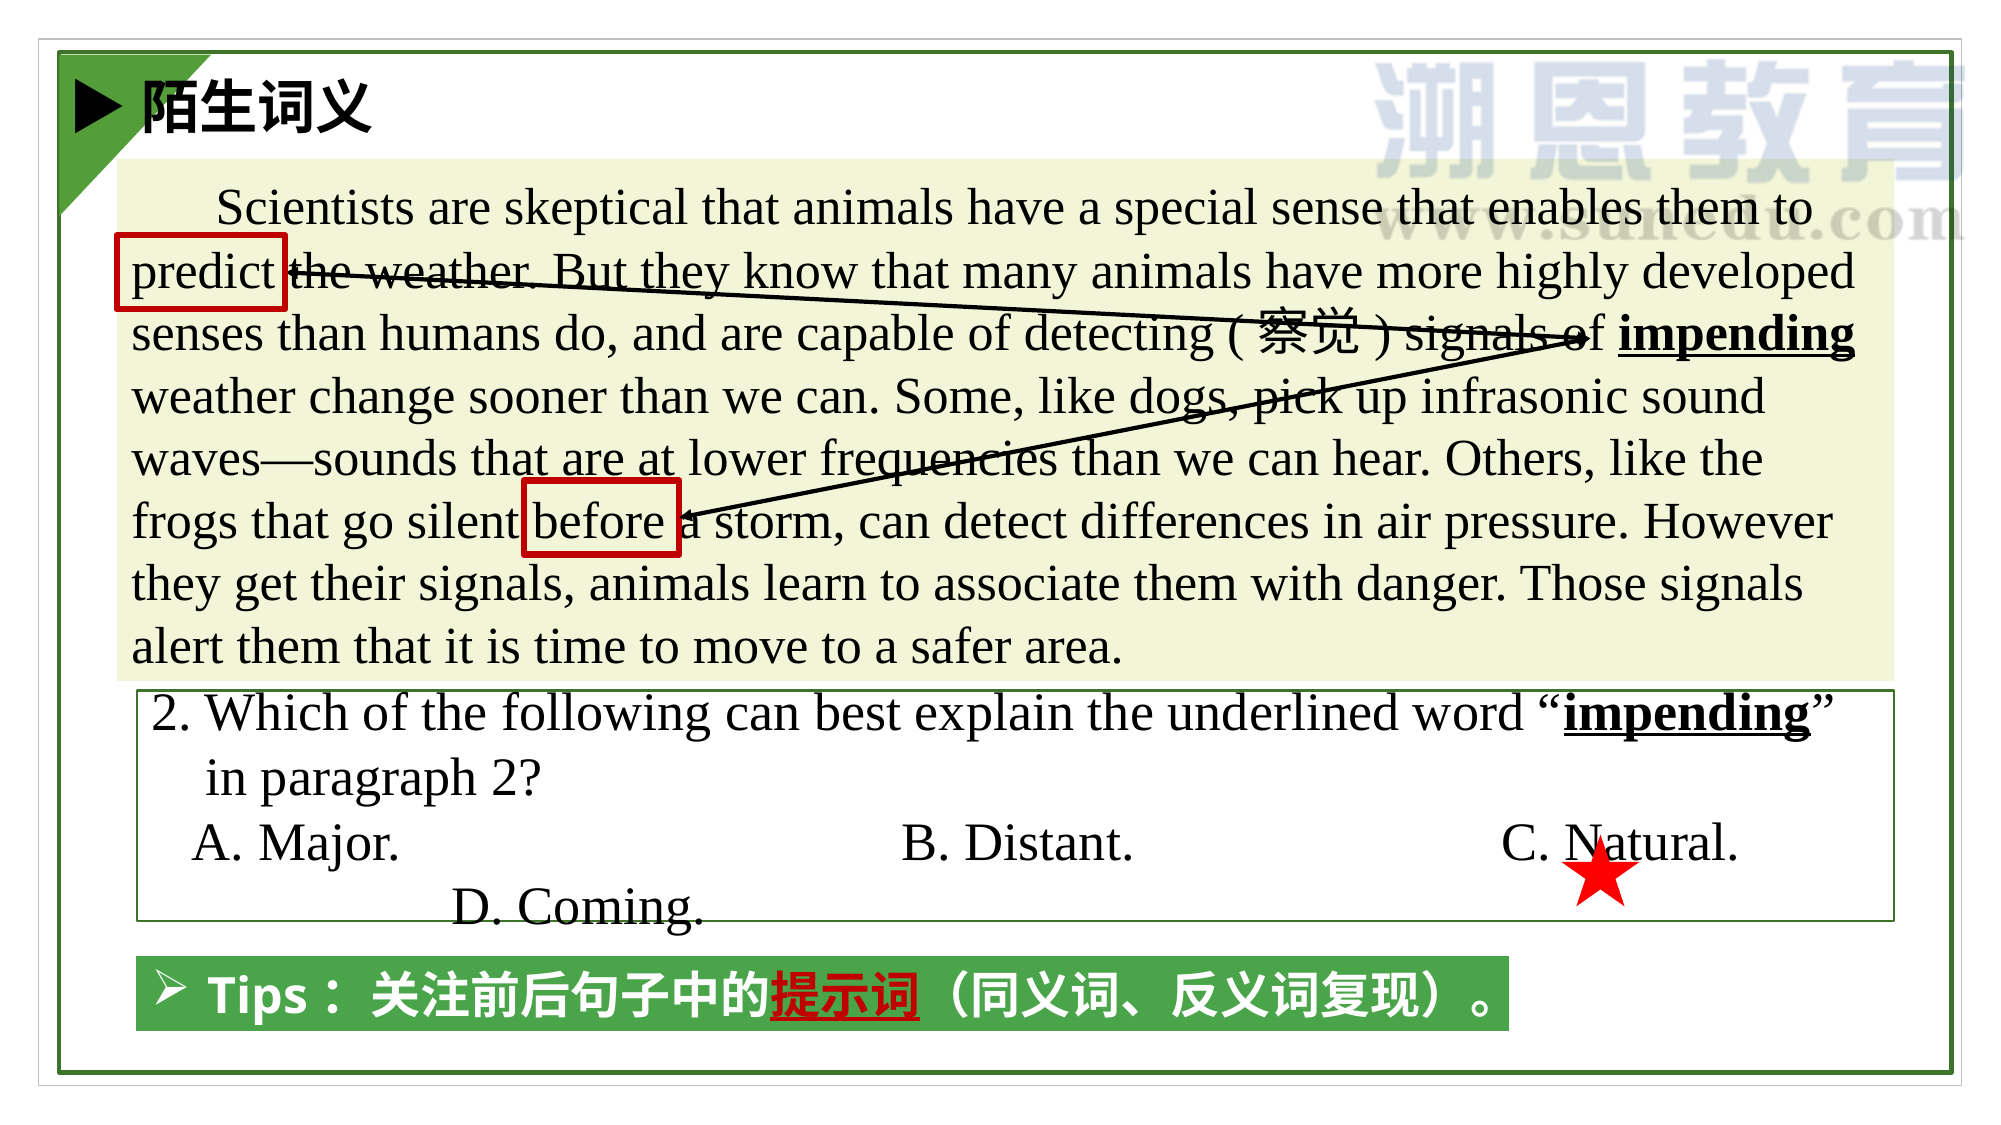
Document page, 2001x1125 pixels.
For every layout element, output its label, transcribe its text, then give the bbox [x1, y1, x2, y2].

text_box ▶陌生词义 [53, 62, 389, 148]
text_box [679, 338, 1591, 518]
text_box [285, 272, 1591, 339]
text_box [58, 53, 212, 62]
text_box 2. Which of the following can best explain the underlined word “impending” in paragraph 2? A. Major. B. Distant. C. Natural. D. Coming. [136, 689, 1895, 922]
text_box [116, 234, 286, 310]
text_box [523, 480, 680, 556]
text_box [58, 51, 1359, 158]
text_box [58, 148, 125, 218]
text_box [1560, 833, 1641, 908]
text_box [58, 159, 1953, 1074]
picture [1363, 51, 1975, 250]
text_box Scientists are skeptical that animals have a special sense that enables them to predict the weather. But they know that many animals have more highly developed senses than humans do, and are capable of detecting (察觉) signals of impending weather change sooner than we can. Some, like dogs, pick up infrasonic sound waves—sounds that are at lower frequencies than we can hear. Others, like the frogs that go silent before a storm, can detect differences in air pressure. However they get their signals, animals learn to associate them with danger. Those signals alert them that it is time to move to a safer area. [116, 158, 1895, 681]
text_box Tips：关注前后句子中的提示词（同义词、反义词复现）。 [136, 956, 1509, 1031]
